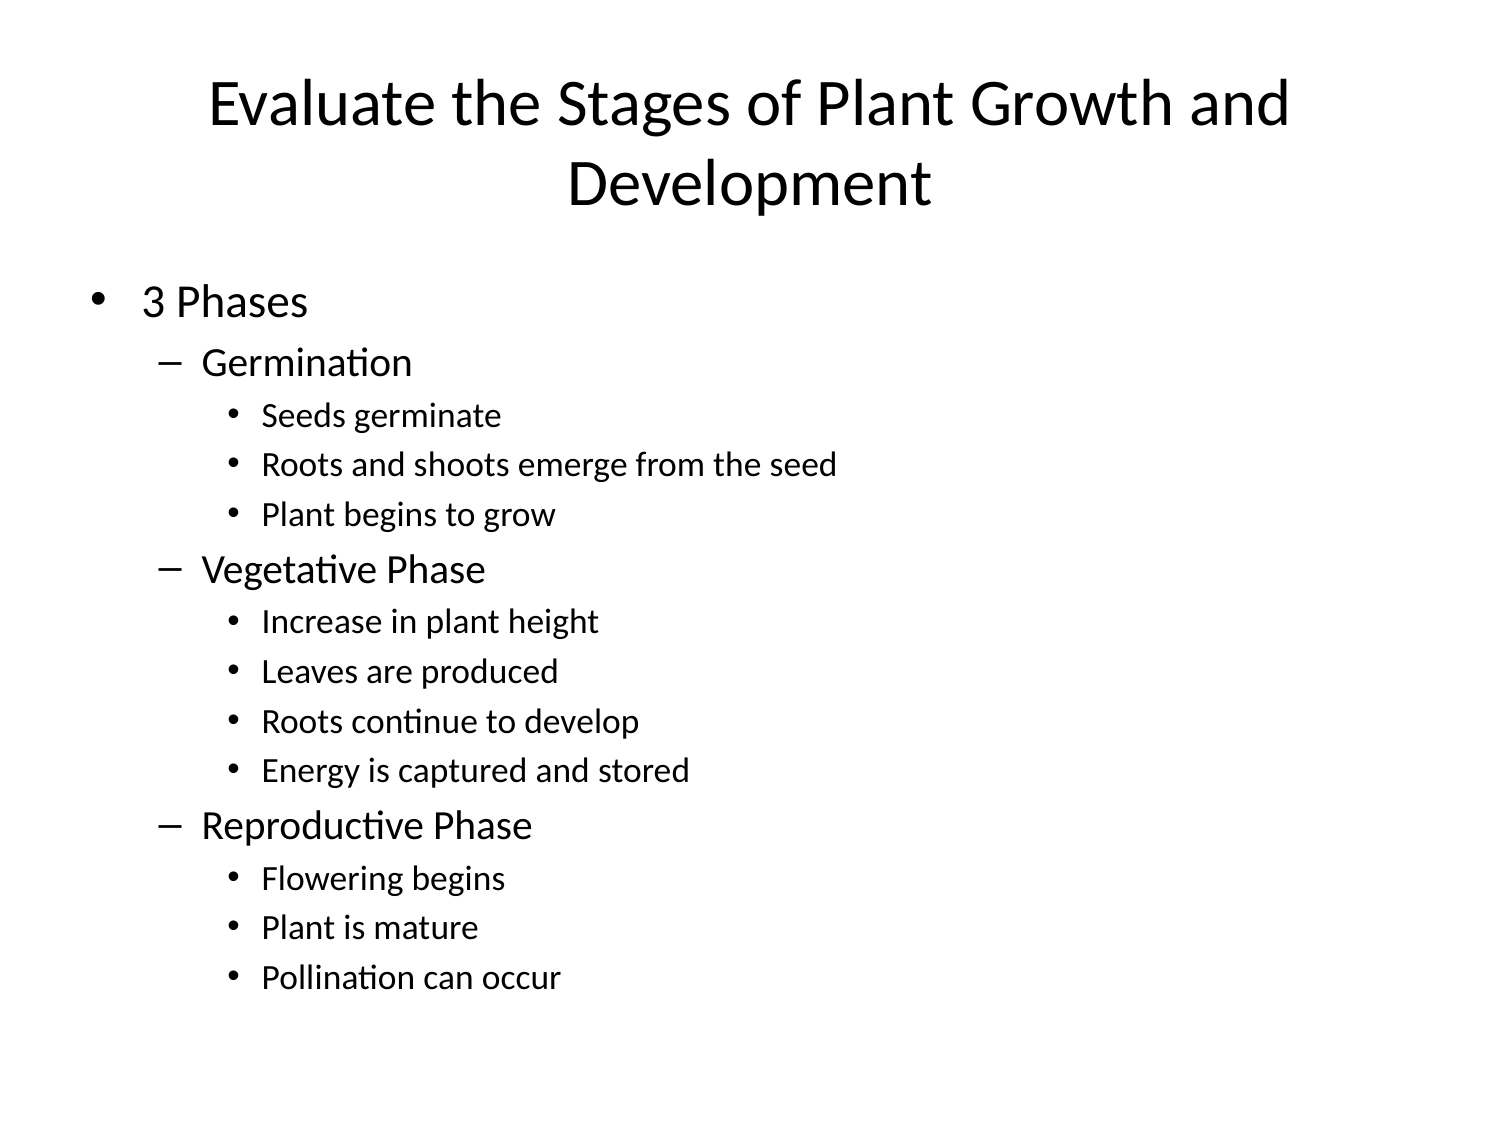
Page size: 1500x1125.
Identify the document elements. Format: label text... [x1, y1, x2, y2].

title Evaluate the Stages of Plant Growth and Development [75, 45, 1425, 233]
list 3 Phases Germination Seeds germinate Roots and shoots emerge from the seed Plant begins to grow Vegetative Phase Increase in plant height Leaves are produced Roots continue to develop Energy is captured and stored Reproductive Phase Flowering begins Plant is mature Pollination can occur [75, 262, 1425, 1005]
